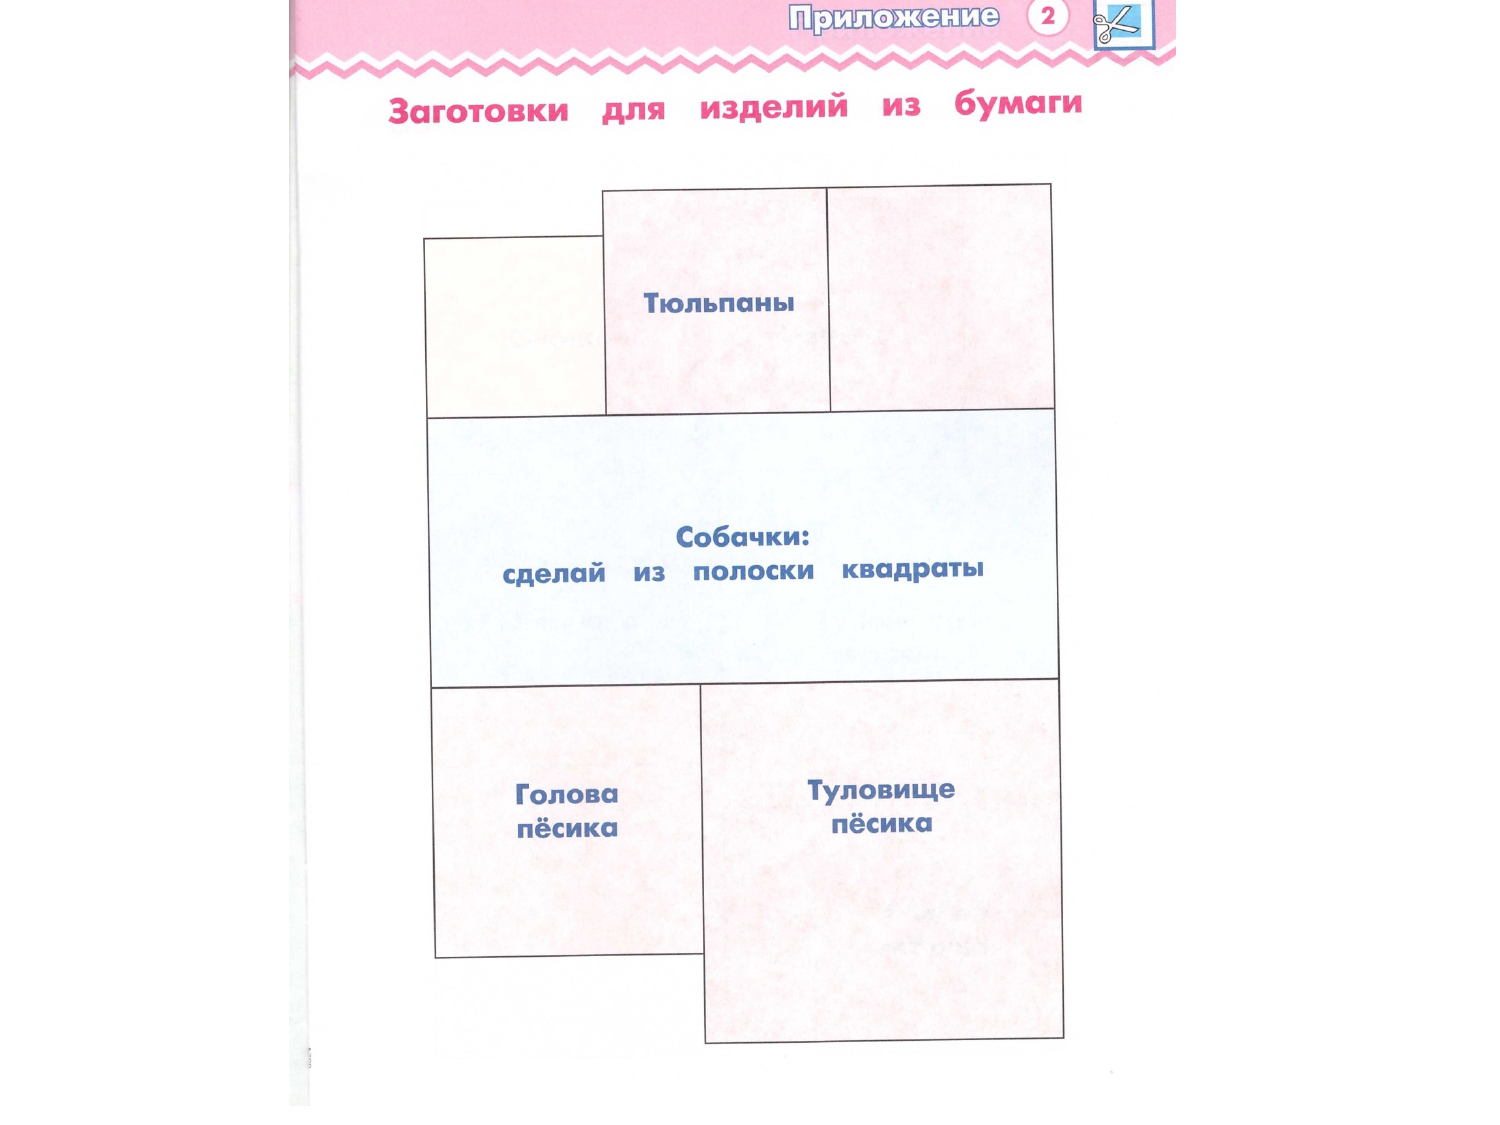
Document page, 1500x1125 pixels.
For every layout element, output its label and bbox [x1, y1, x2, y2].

picture [288, 0, 1176, 1107]
